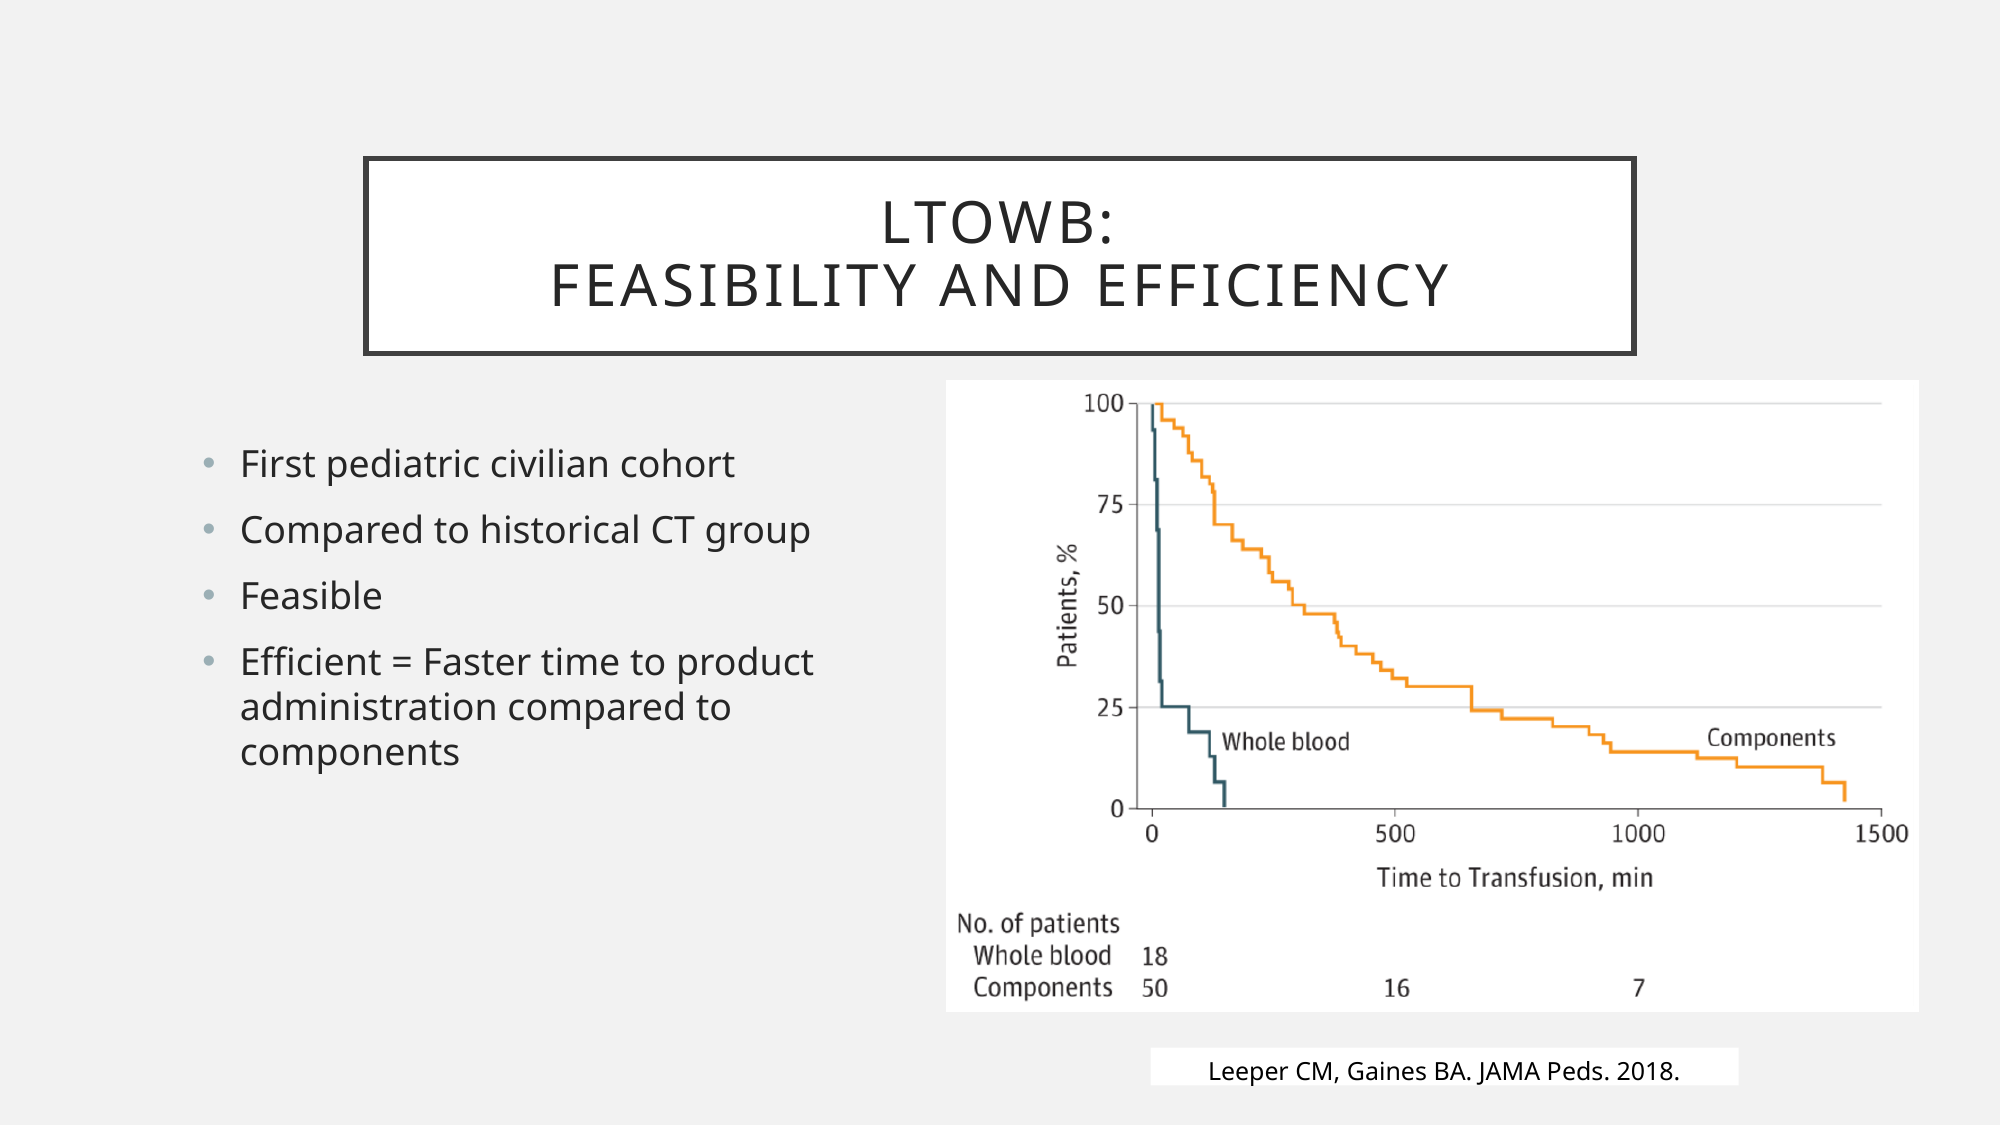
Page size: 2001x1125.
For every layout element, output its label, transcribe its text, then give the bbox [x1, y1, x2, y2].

picture [950, 384, 1914, 1007]
list First pediatric civilian cohort Compared to historical CT group Feasible Efficient = Faster time to product administration compared to components [187, 432, 889, 942]
title ltowb: Feasibility and efficiency [363, 156, 1637, 356]
text_box Leeper CM, Gaines BA. JAMA Peds. 2018. [1150, 1047, 1739, 1086]
